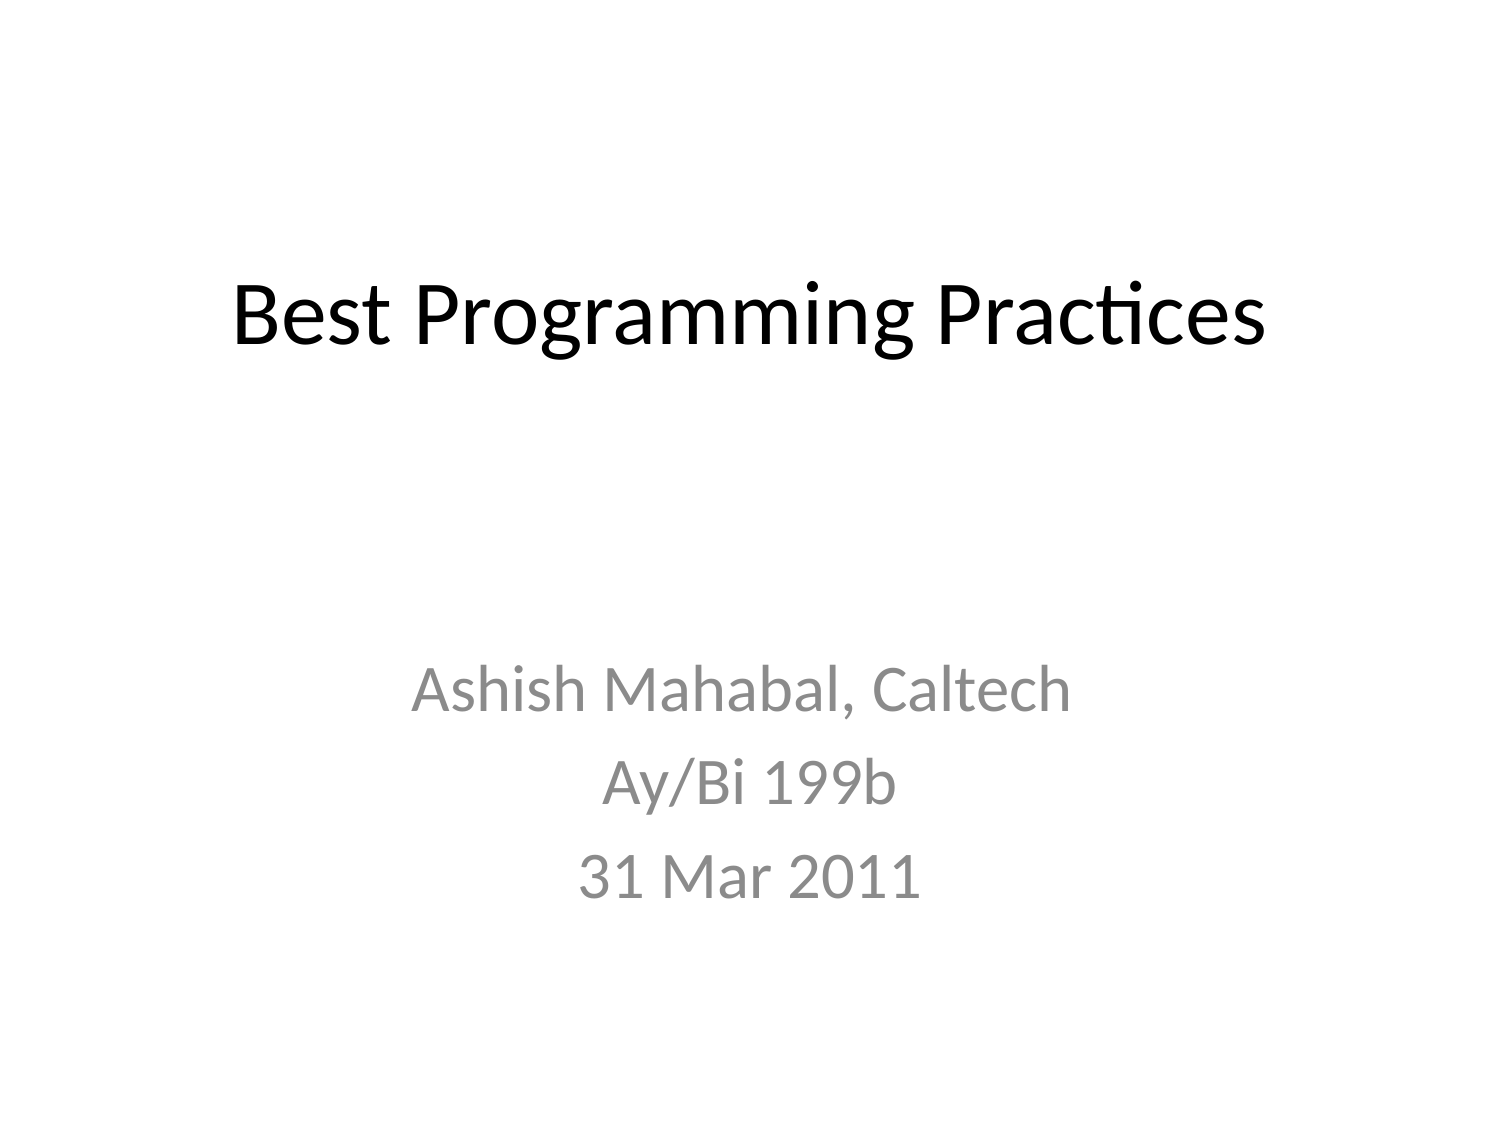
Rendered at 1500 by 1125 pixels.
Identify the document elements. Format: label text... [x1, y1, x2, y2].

title Best Programming Practices [112, 187, 1388, 429]
subtitle Ashish Mahabal, Caltech Ay/Bi 199b 31 Mar 2011 [225, 637, 1275, 925]
